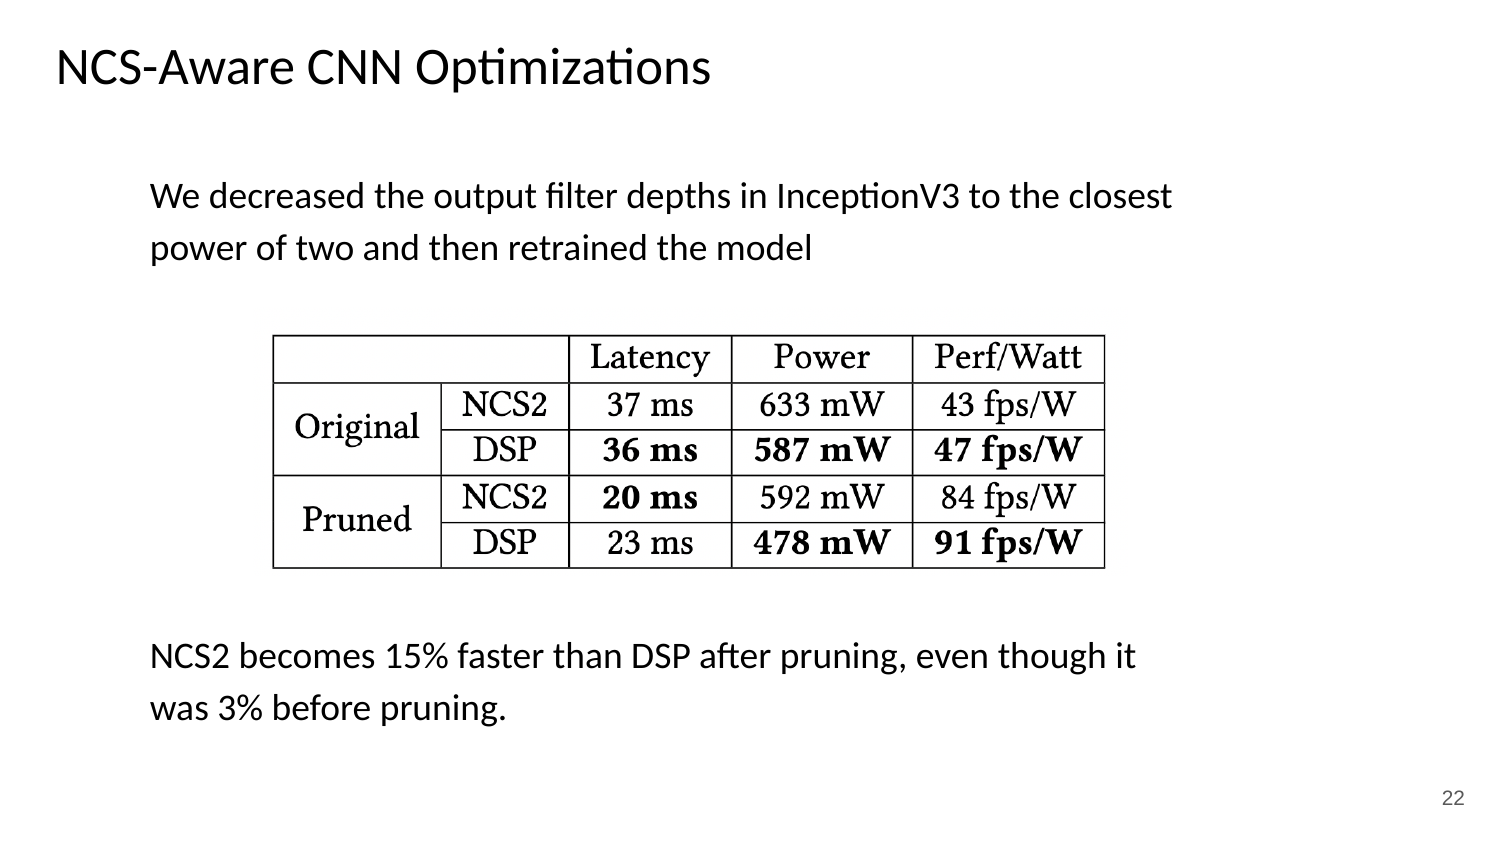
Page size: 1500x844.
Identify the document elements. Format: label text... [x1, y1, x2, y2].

picture [252, 307, 1128, 576]
text_box We decreased the output filter depths in InceptionV3 to the closest power of two and then retrained the model [134, 149, 1217, 270]
slide_number ‹#› [1389, 764, 1480, 830]
title NCS-Aware CNN Optimizations [40, 16, 1439, 111]
text_box NCS2 becomes 15% faster than DSP after pruning, even though it was 3% before pruning. [134, 608, 1158, 730]
